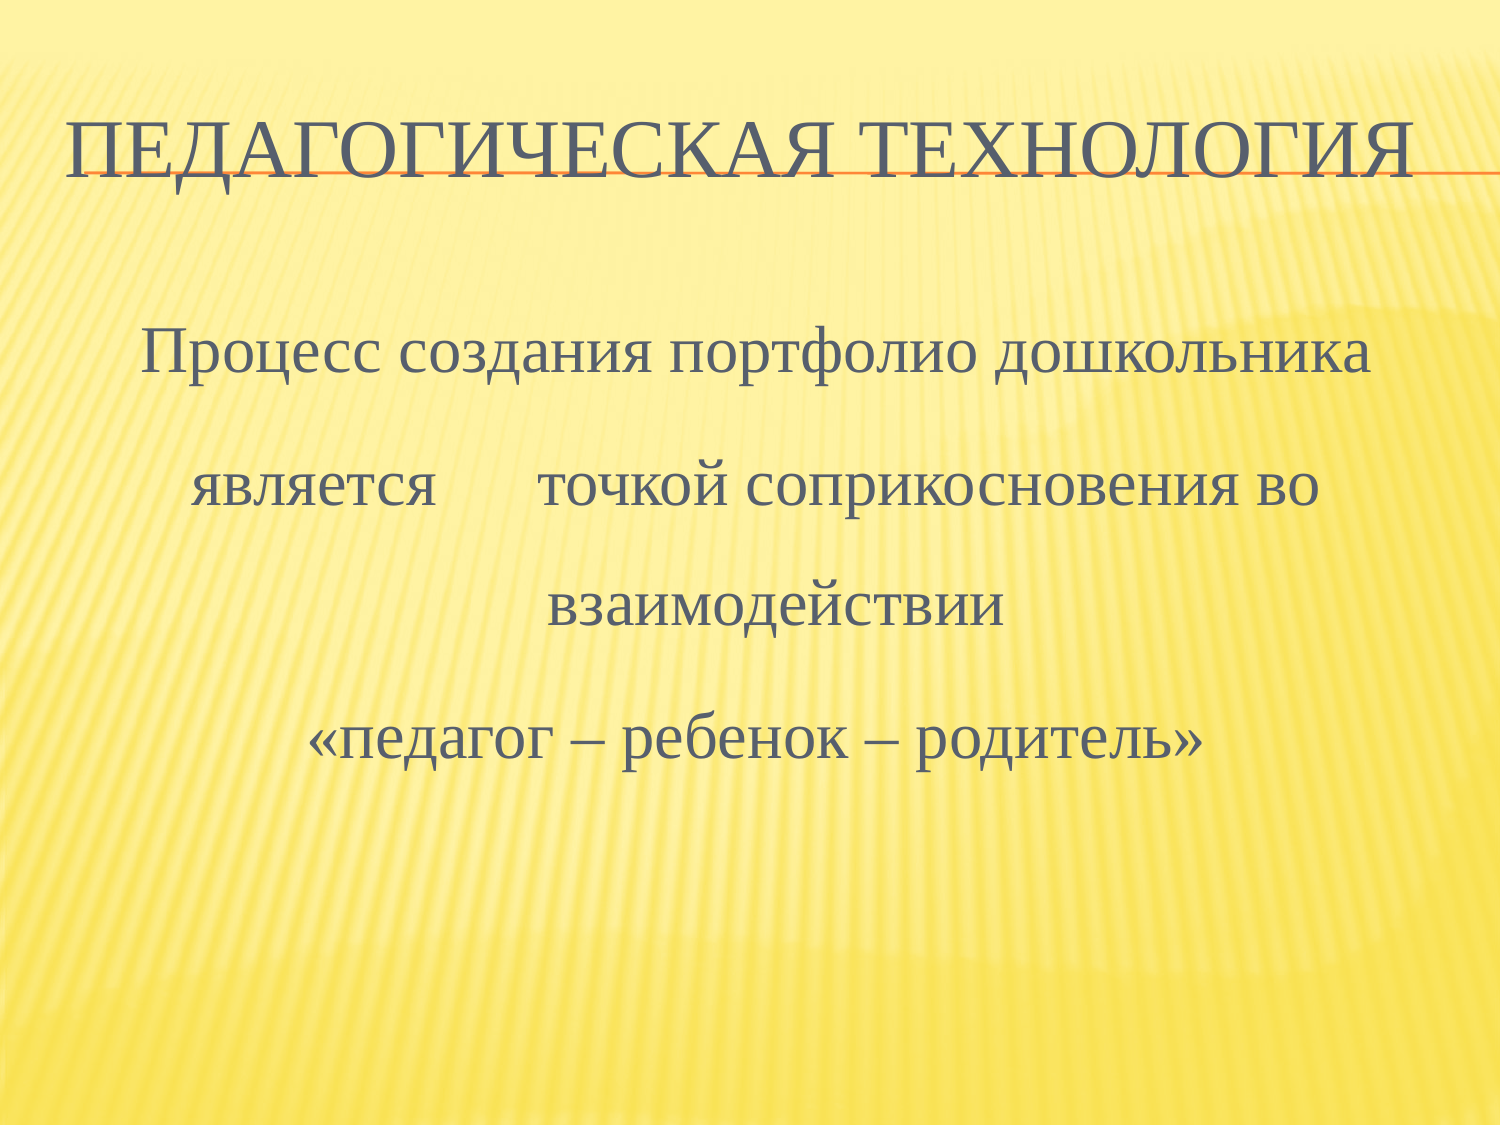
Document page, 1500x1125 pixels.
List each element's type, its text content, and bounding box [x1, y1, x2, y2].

list Процесс создания портфолио дошкольника является точкой соприкосновения во взаимодействии «педагог – ребенок – родитель» [82, 257, 1432, 1001]
title Педагогическая технология [50, 75, 1475, 213]
